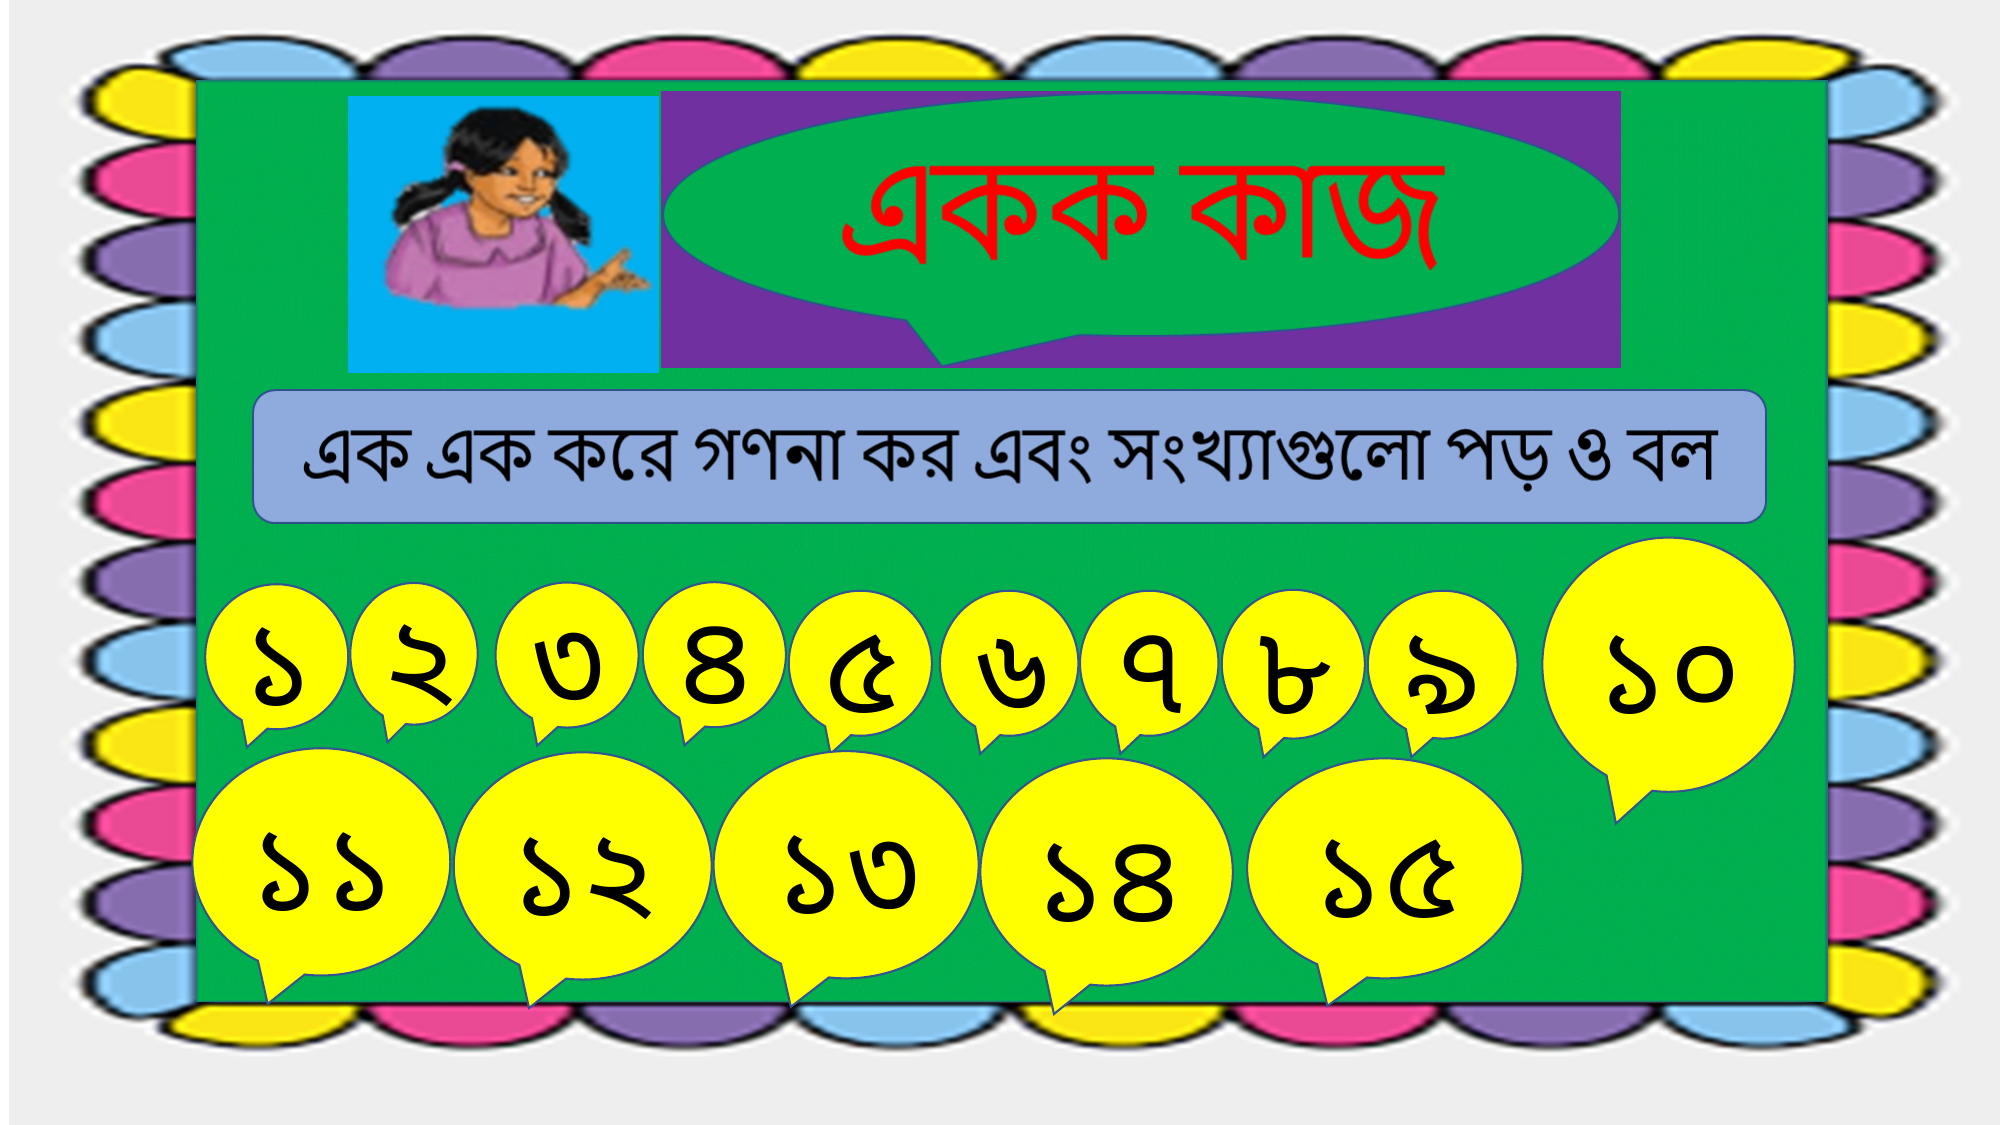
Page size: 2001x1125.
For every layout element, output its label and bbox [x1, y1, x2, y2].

picture [252, 389, 1767, 535]
picture [661, 91, 1620, 368]
text_box [9, 0, 2000, 1125]
picture [384, 110, 653, 310]
